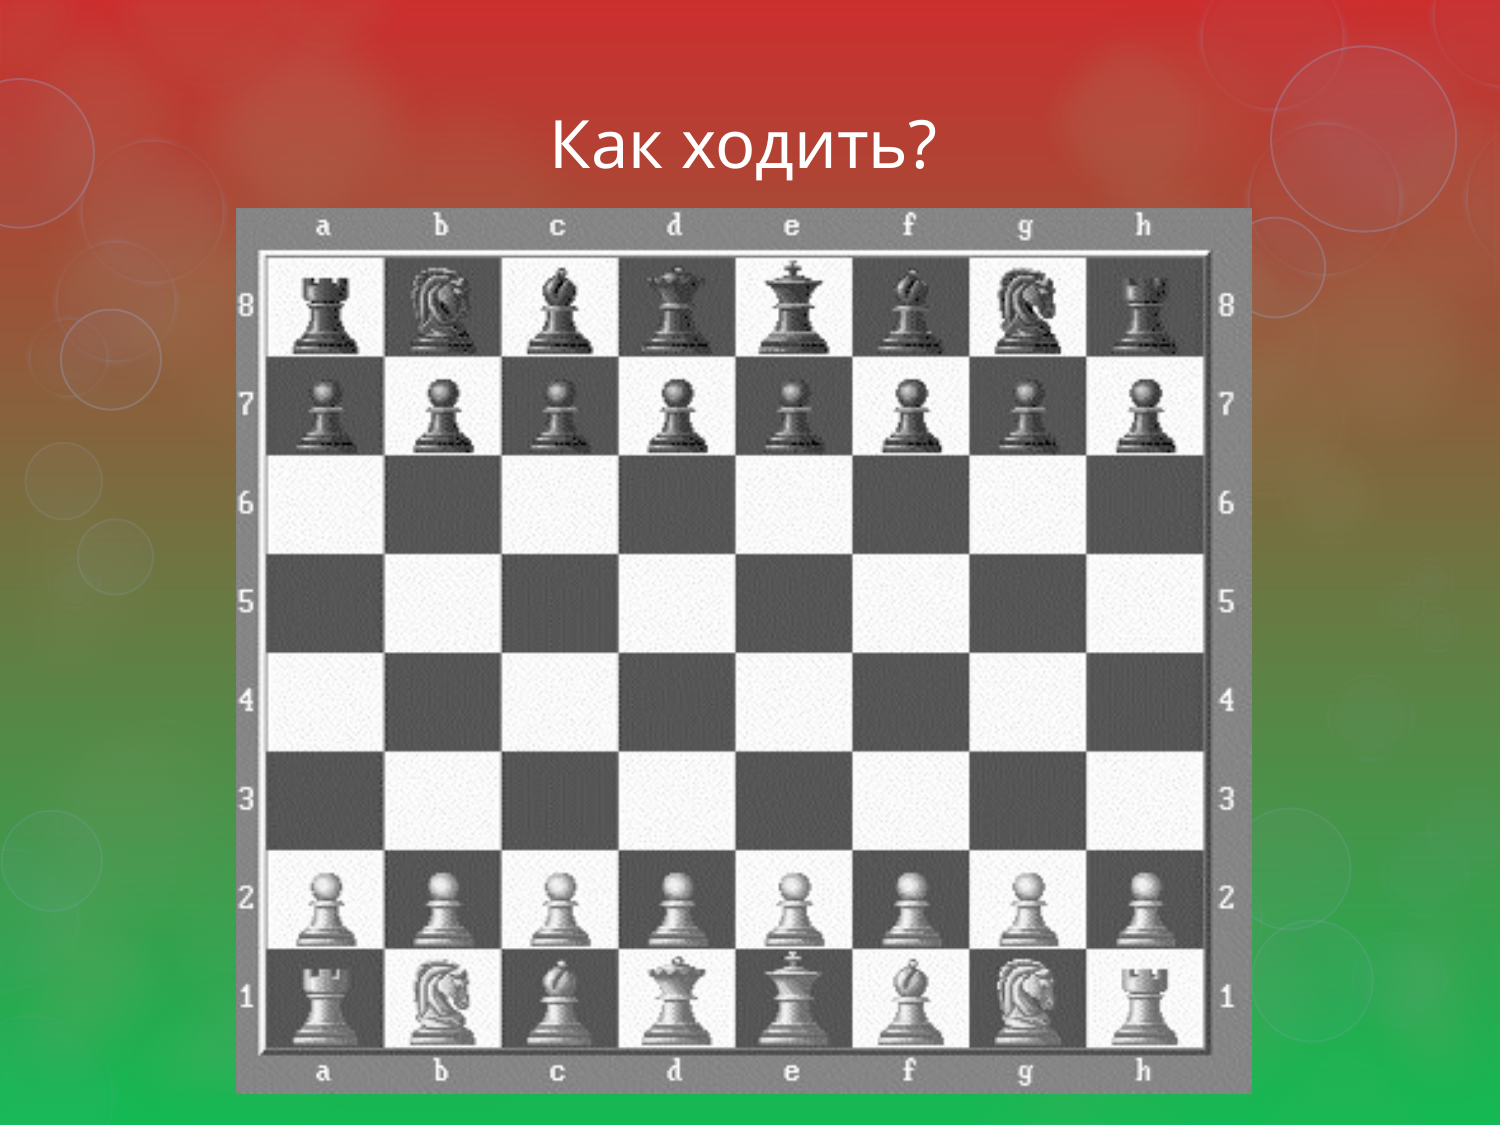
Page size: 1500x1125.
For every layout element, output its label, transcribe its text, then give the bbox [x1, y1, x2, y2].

title Как ходить? [159, 66, 1329, 218]
picture [235, 207, 1253, 1095]
